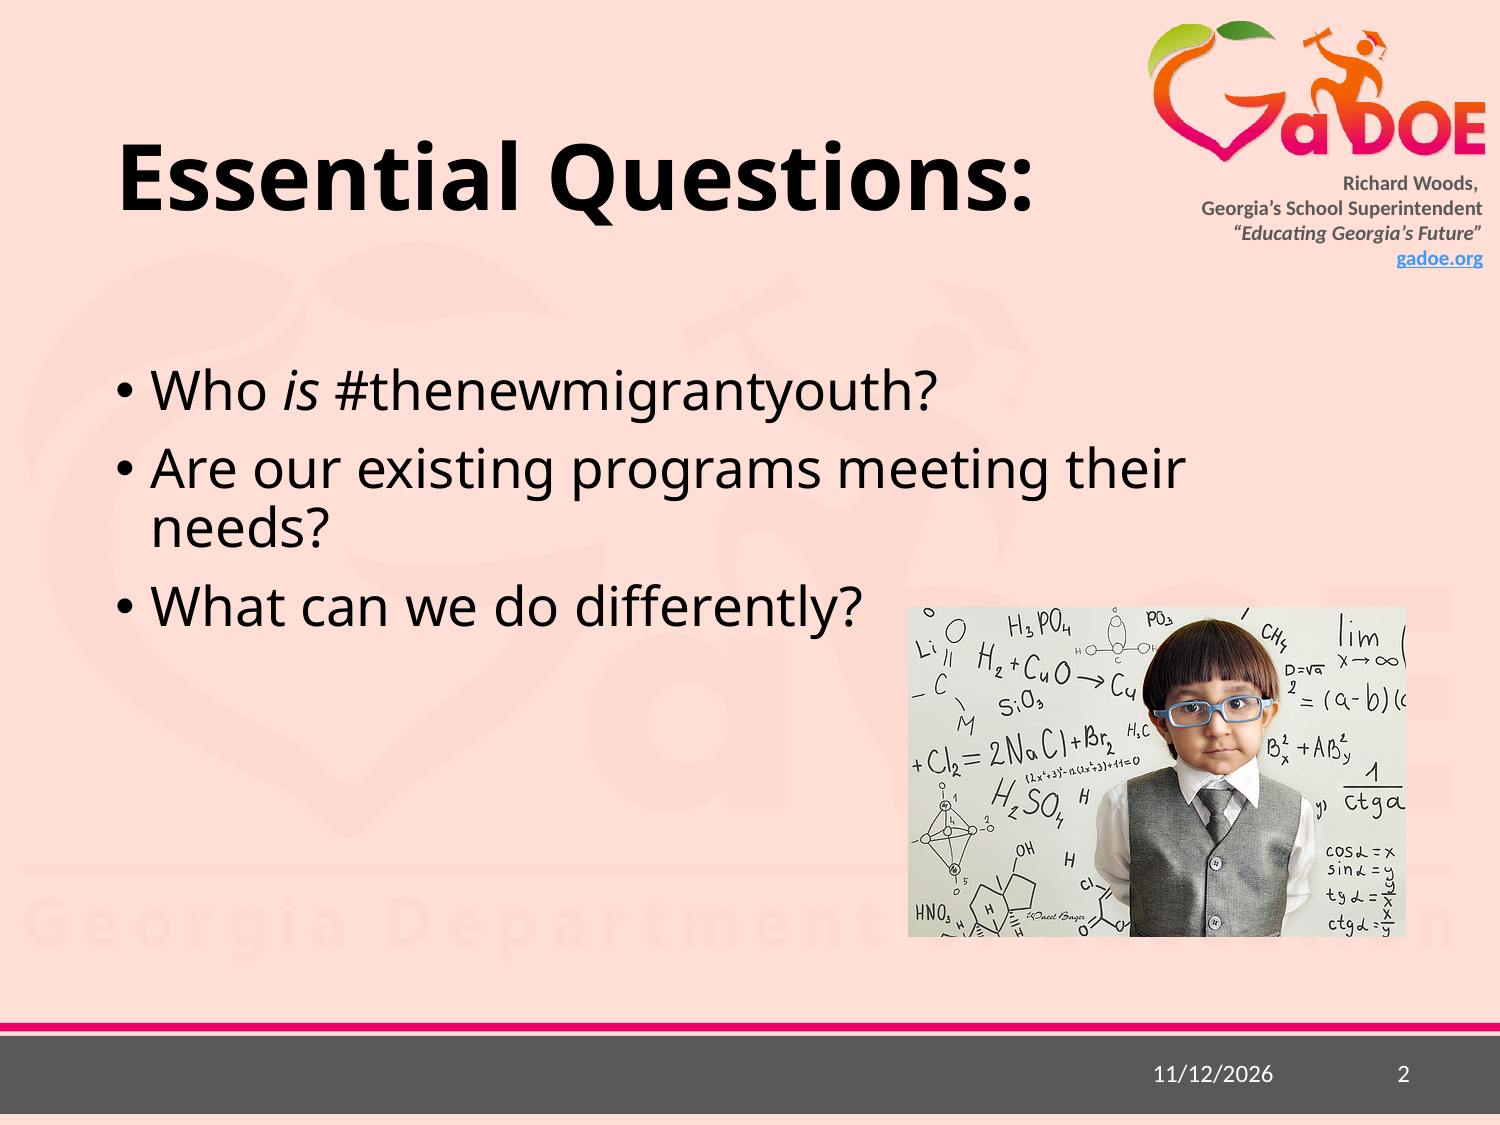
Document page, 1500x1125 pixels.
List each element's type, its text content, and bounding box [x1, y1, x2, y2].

slide_number 2 [1325, 1042, 1425, 1103]
picture [19, 235, 1473, 980]
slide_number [1137, 1042, 1313, 1103]
list Who is #thenewmigrantyouth? Are our existing programs meeting their needs? What can we do differently? [100, 355, 1395, 648]
picture [1135, 8, 1499, 164]
title Essential Questions: [100, 132, 1137, 339]
